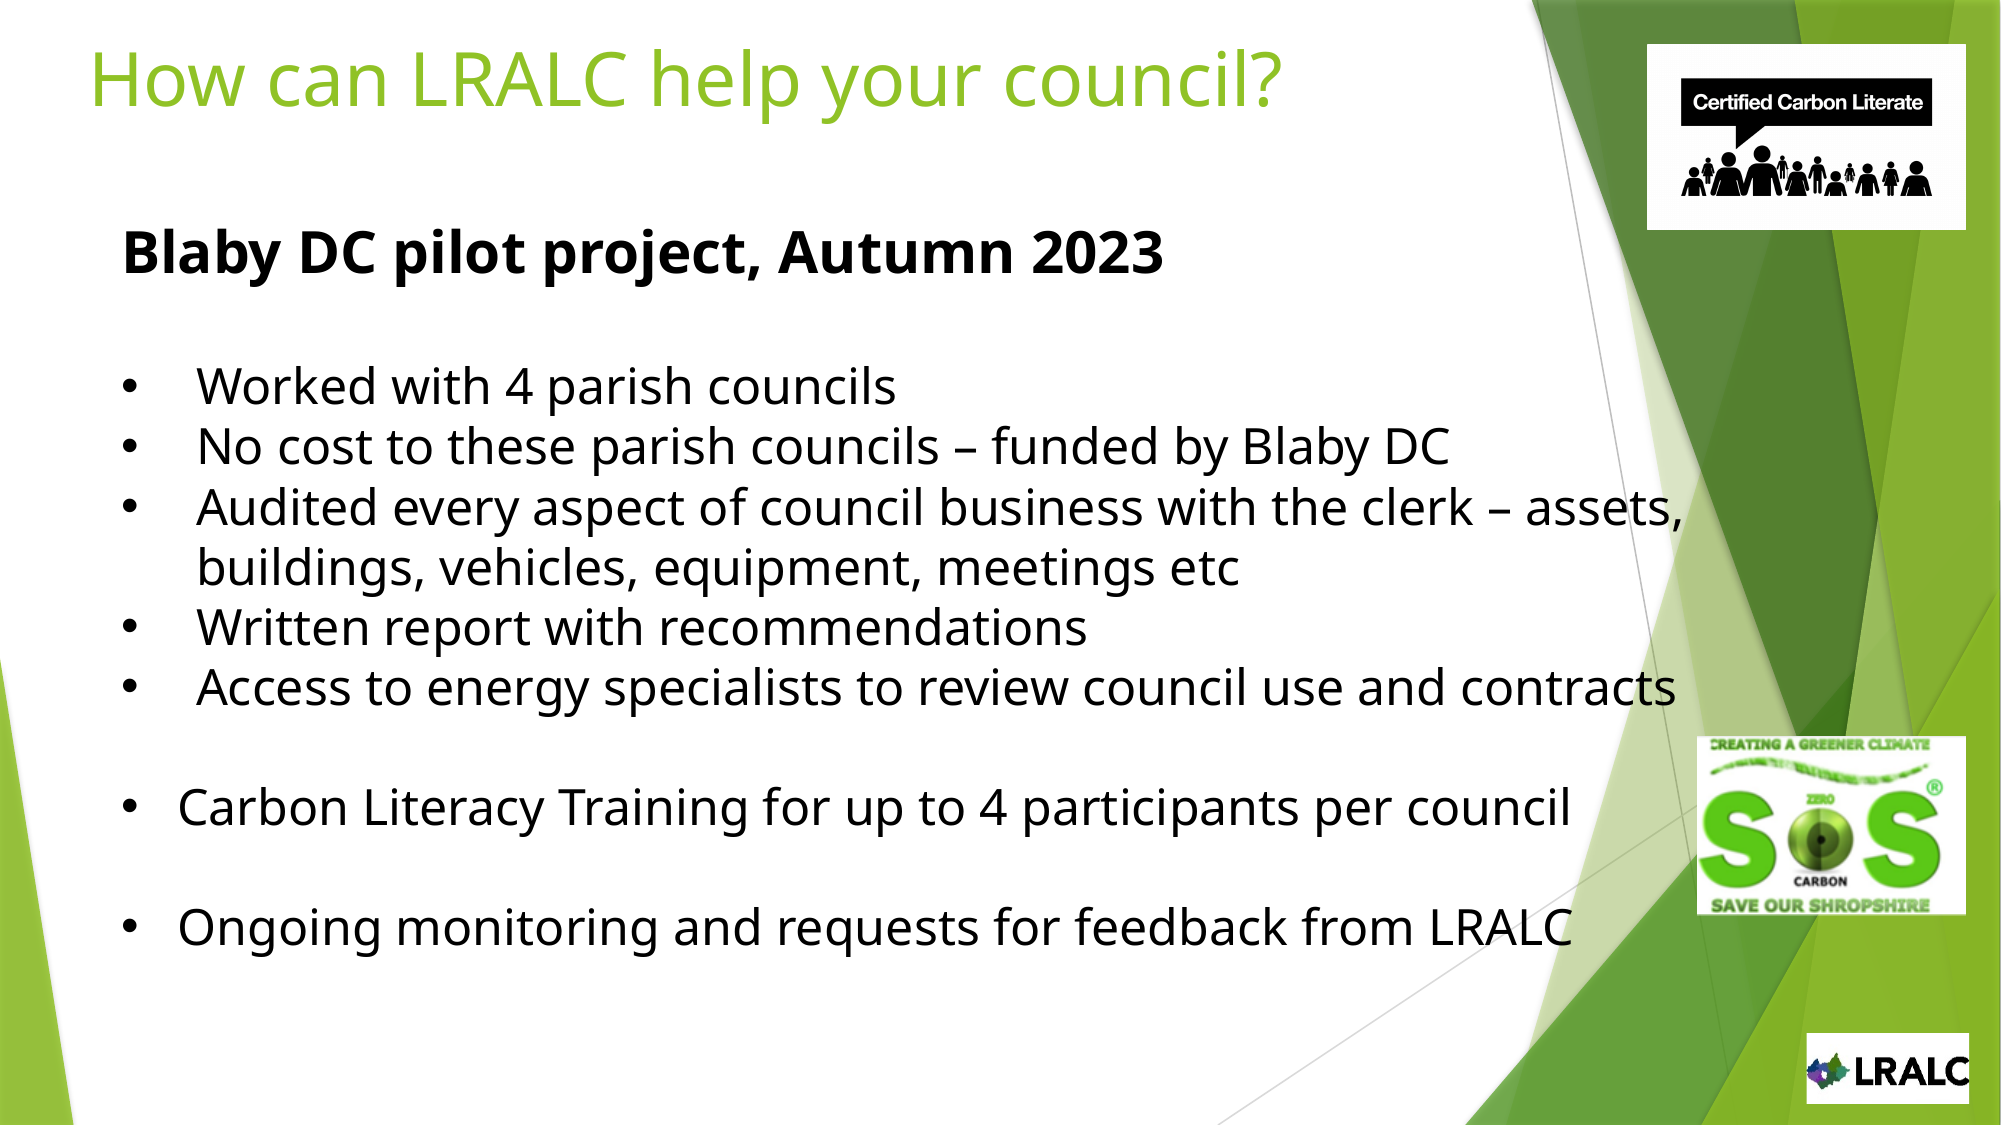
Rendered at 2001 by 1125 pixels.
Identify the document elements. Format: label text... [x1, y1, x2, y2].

picture [1696, 736, 1966, 917]
picture [1806, 1032, 1970, 1105]
picture [1647, 43, 1966, 230]
title How can LRALC help your council? [73, 24, 1779, 250]
text_box Blaby DC pilot project, Autumn 2023 Worked with 4 parish councils No cost to these parish councils – funded by Blaby DC Audited every aspect of council business with the clerk – assets, buildings, vehicles, equipment, meetings etc Written report with recommendations Access to energy specialists to review council use and contracts Carbon Literacy Training for up to 4 participants per council Ongoing monitoring and requests for feedback from LRALC [106, 207, 1894, 1053]
